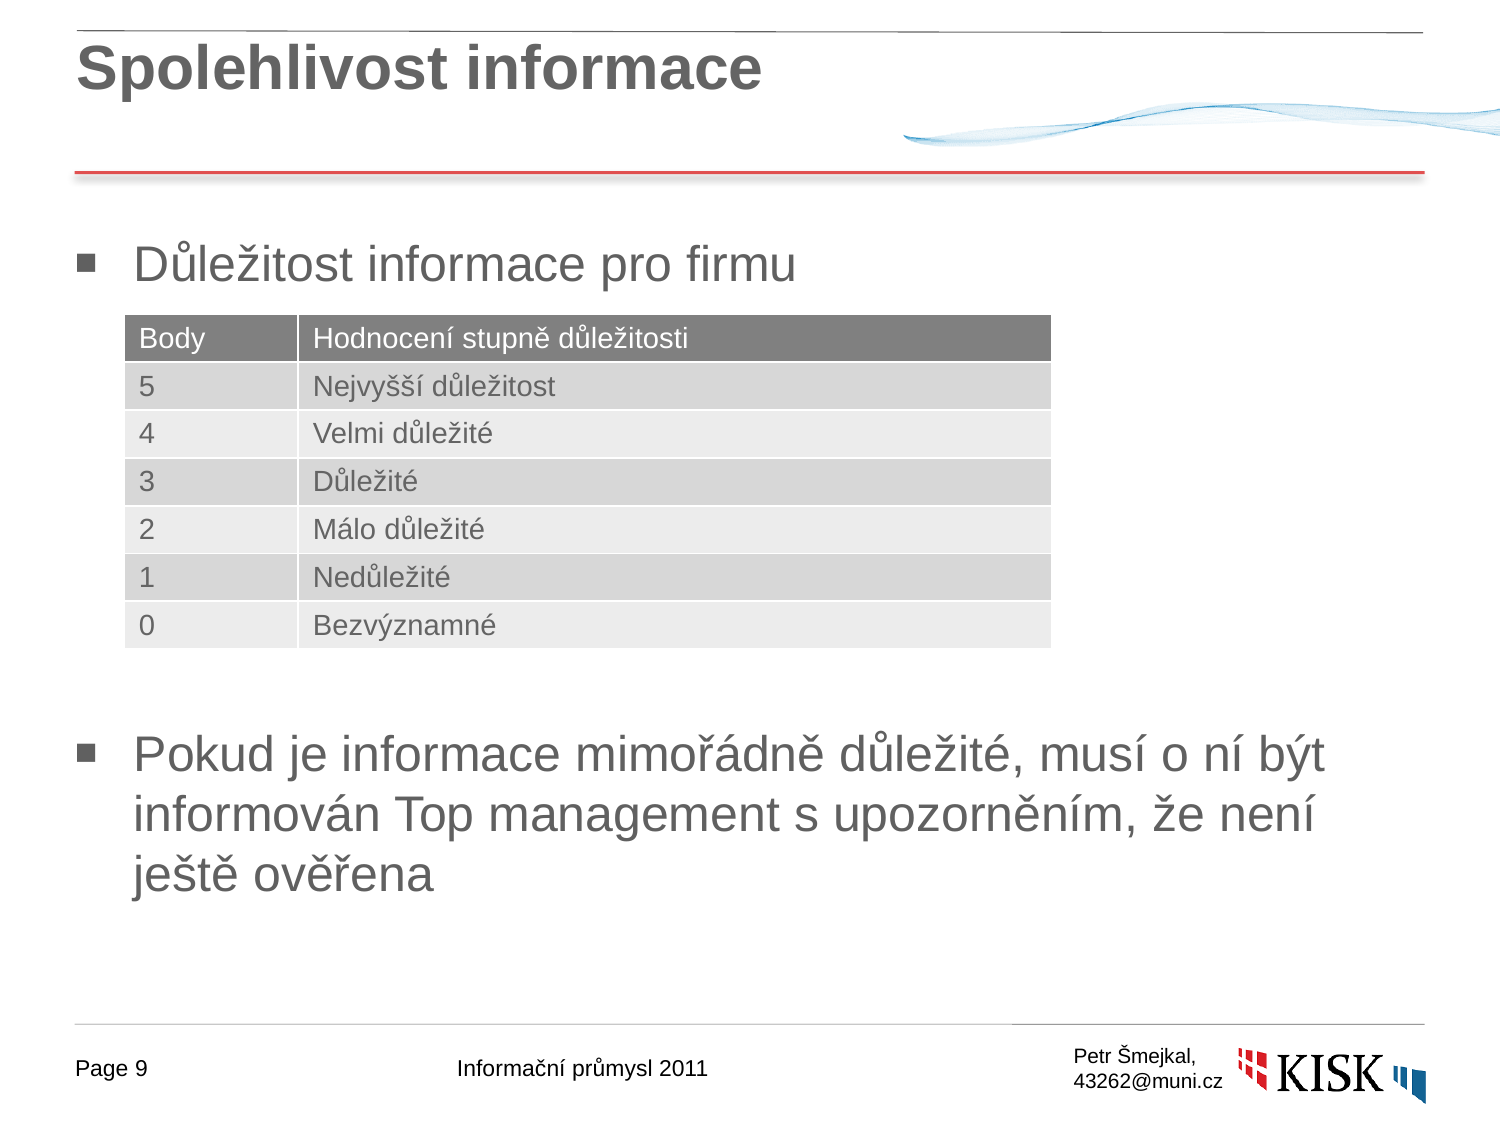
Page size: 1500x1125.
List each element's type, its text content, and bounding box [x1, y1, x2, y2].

table_header Body [125, 315, 297, 361]
table_cell Velmi důležité [299, 411, 1051, 457]
table_cell Málo důležité [299, 507, 1051, 553]
table_cell 0 [125, 602, 297, 648]
table_cell Bezvýznamné [299, 602, 1051, 648]
table_cell Důležité [299, 459, 1051, 505]
picture [1318, 101, 1500, 149]
table_cell 3 [125, 459, 297, 505]
list Důležitost informace pro firmu Pokud je informace mimořádně důležité, musí o ní být informován Top management s upozorněním, že není ještě ověřena [74, 231, 1426, 974]
table_cell 2 [125, 507, 297, 553]
table_header Hodnocení stupně důležitosti [299, 315, 1051, 361]
table_cell 4 [125, 411, 297, 457]
title Spolehlivost informace [76, 32, 1318, 175]
table_cell Nedůležité [299, 554, 1051, 600]
table_cell Nejvyšší důležitost [299, 363, 1051, 409]
table_cell 1 [125, 554, 297, 600]
table_cell 5 [125, 363, 297, 409]
picture [1238, 1046, 1426, 1104]
